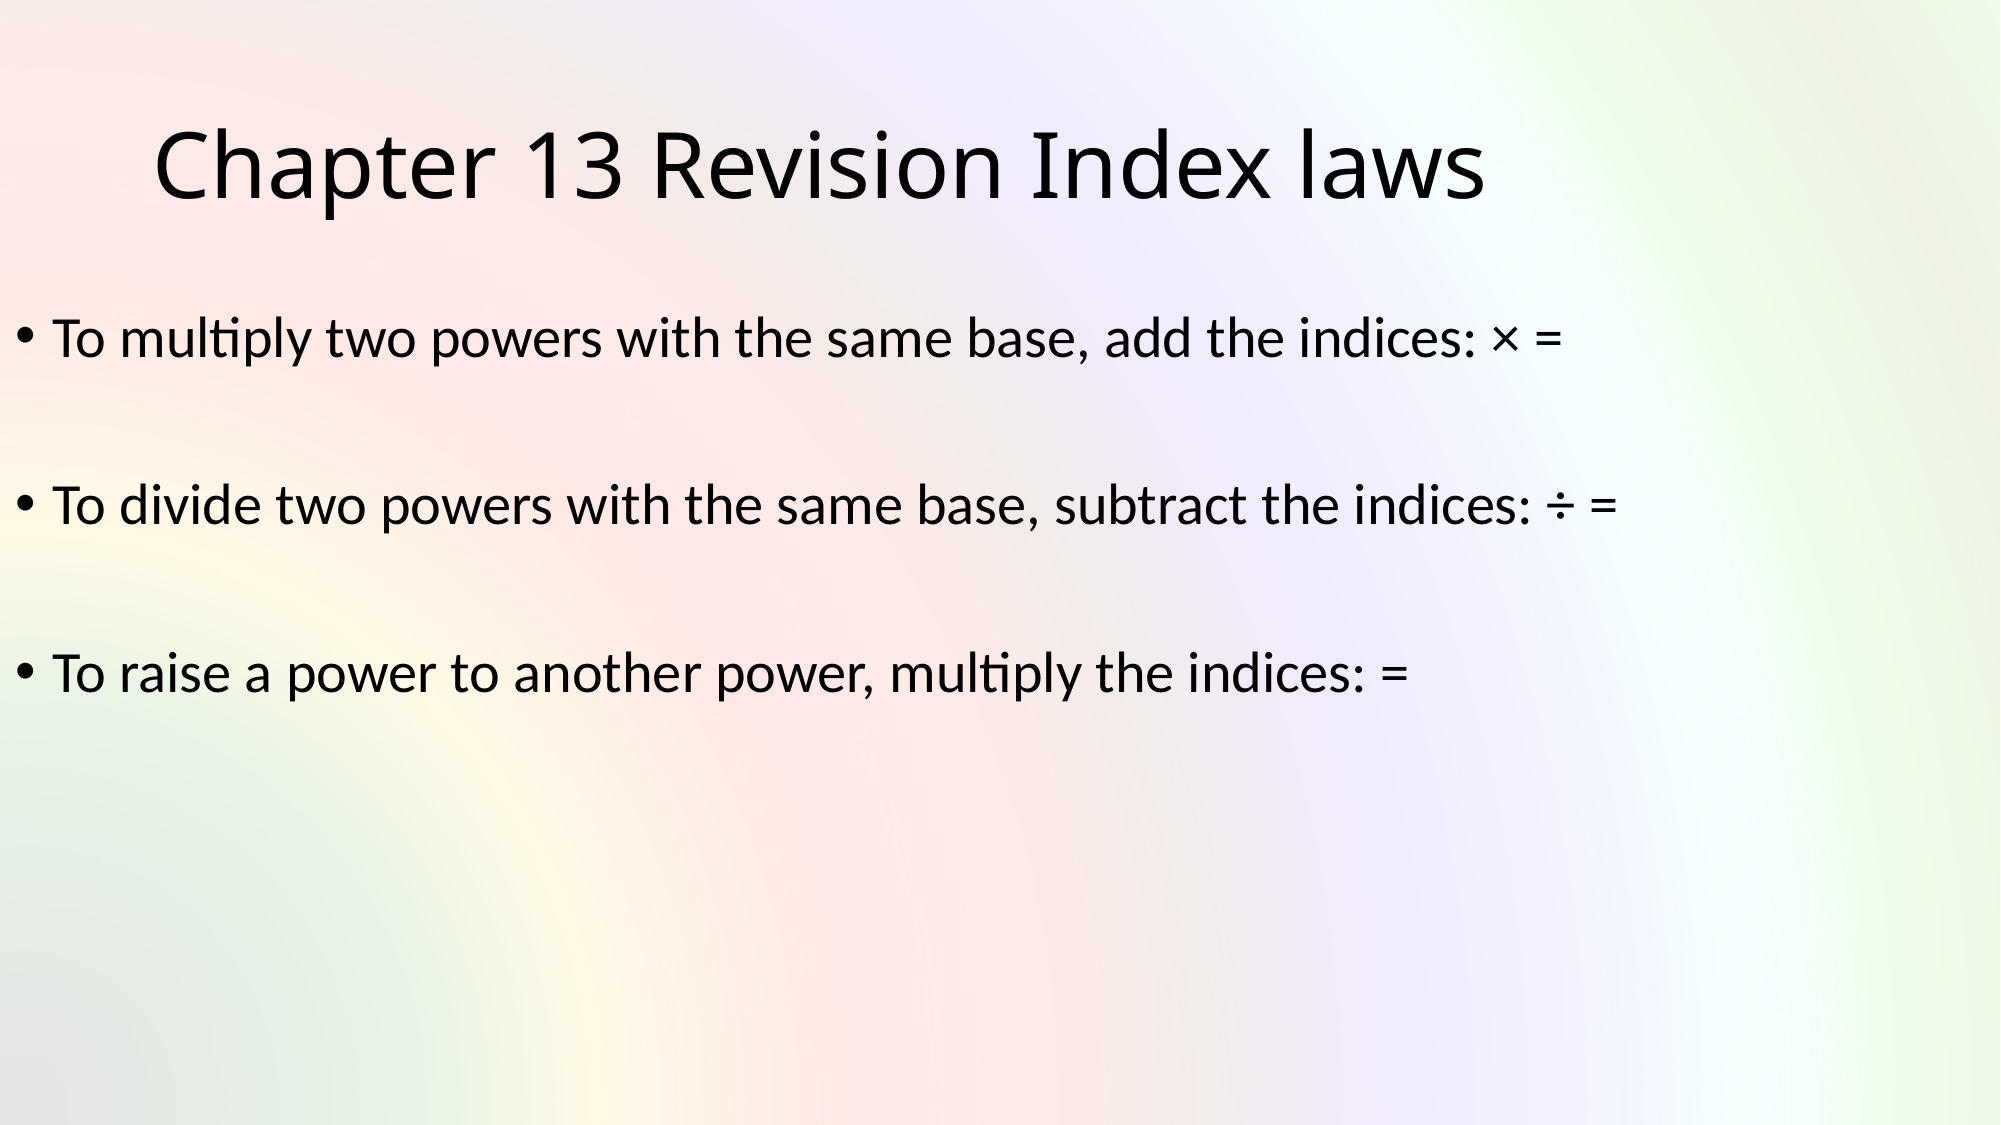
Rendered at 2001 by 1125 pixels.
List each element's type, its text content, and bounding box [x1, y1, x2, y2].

title Chapter 13 Revision Index laws [137, 59, 1863, 278]
